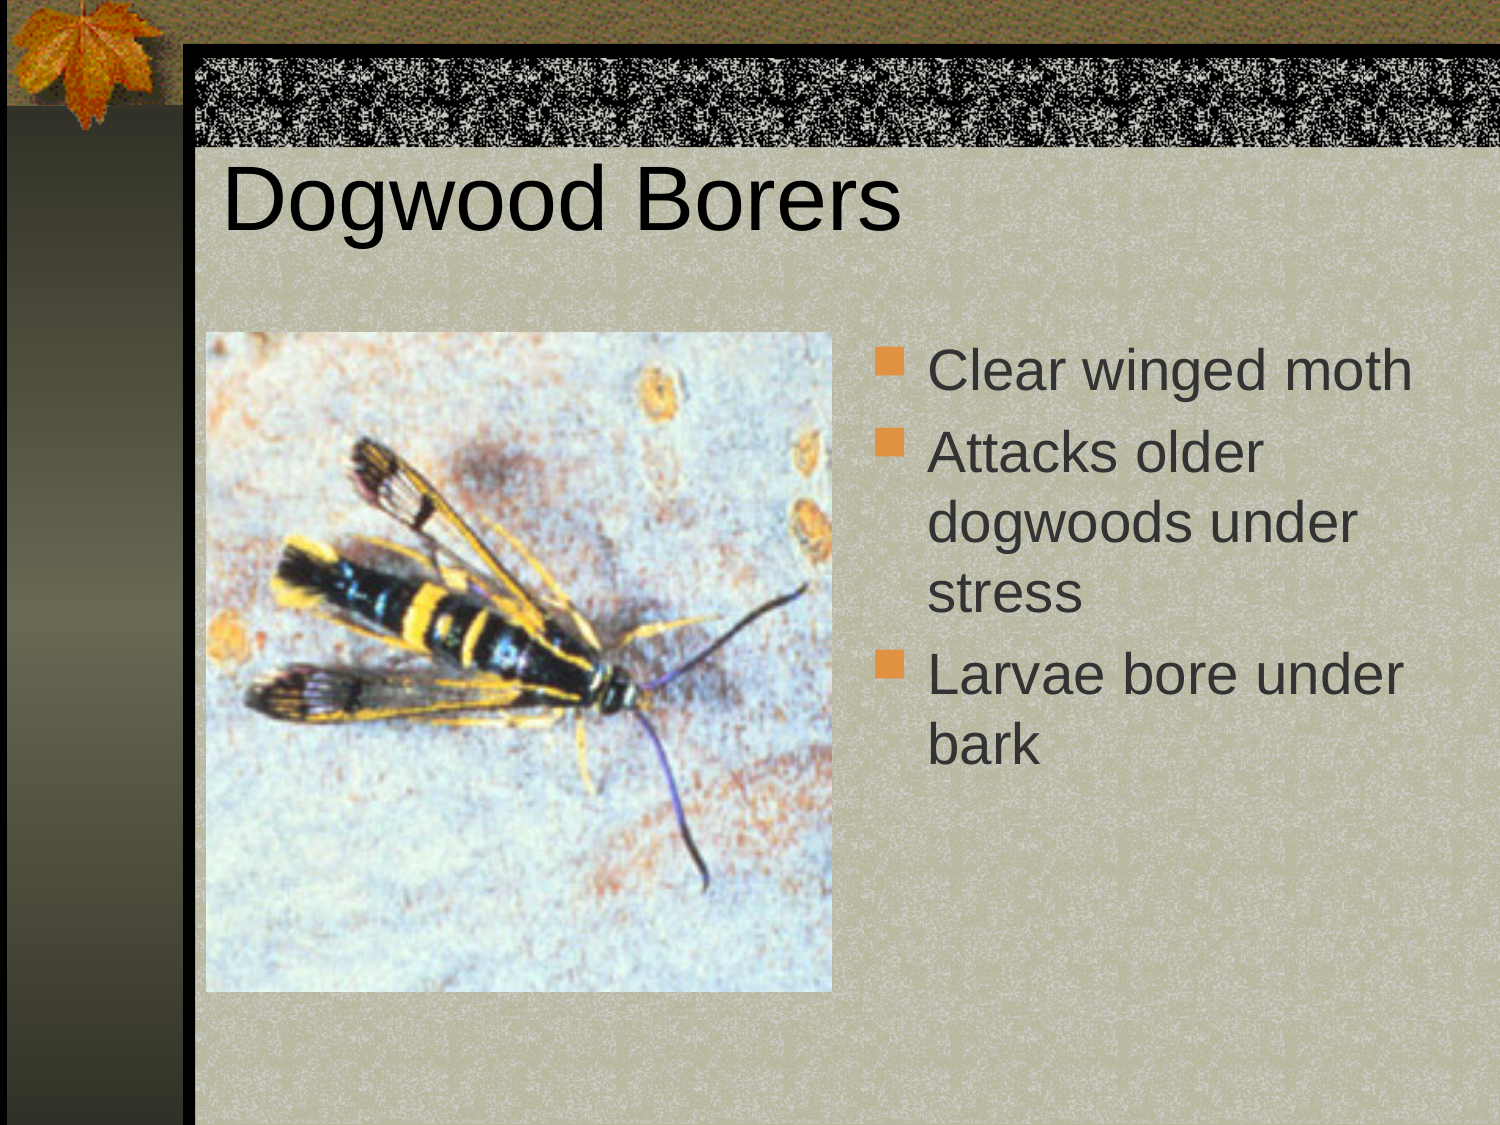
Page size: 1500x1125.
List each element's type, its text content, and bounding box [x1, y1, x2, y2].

title Dogwood Borers [206, 99, 1482, 288]
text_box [206, 332, 832, 992]
list Clear winged moth Attacks older dogwoods under stress Larvae bore under bark [856, 324, 1482, 1000]
picture [7, 0, 1500, 130]
picture [196, 58, 1500, 1124]
